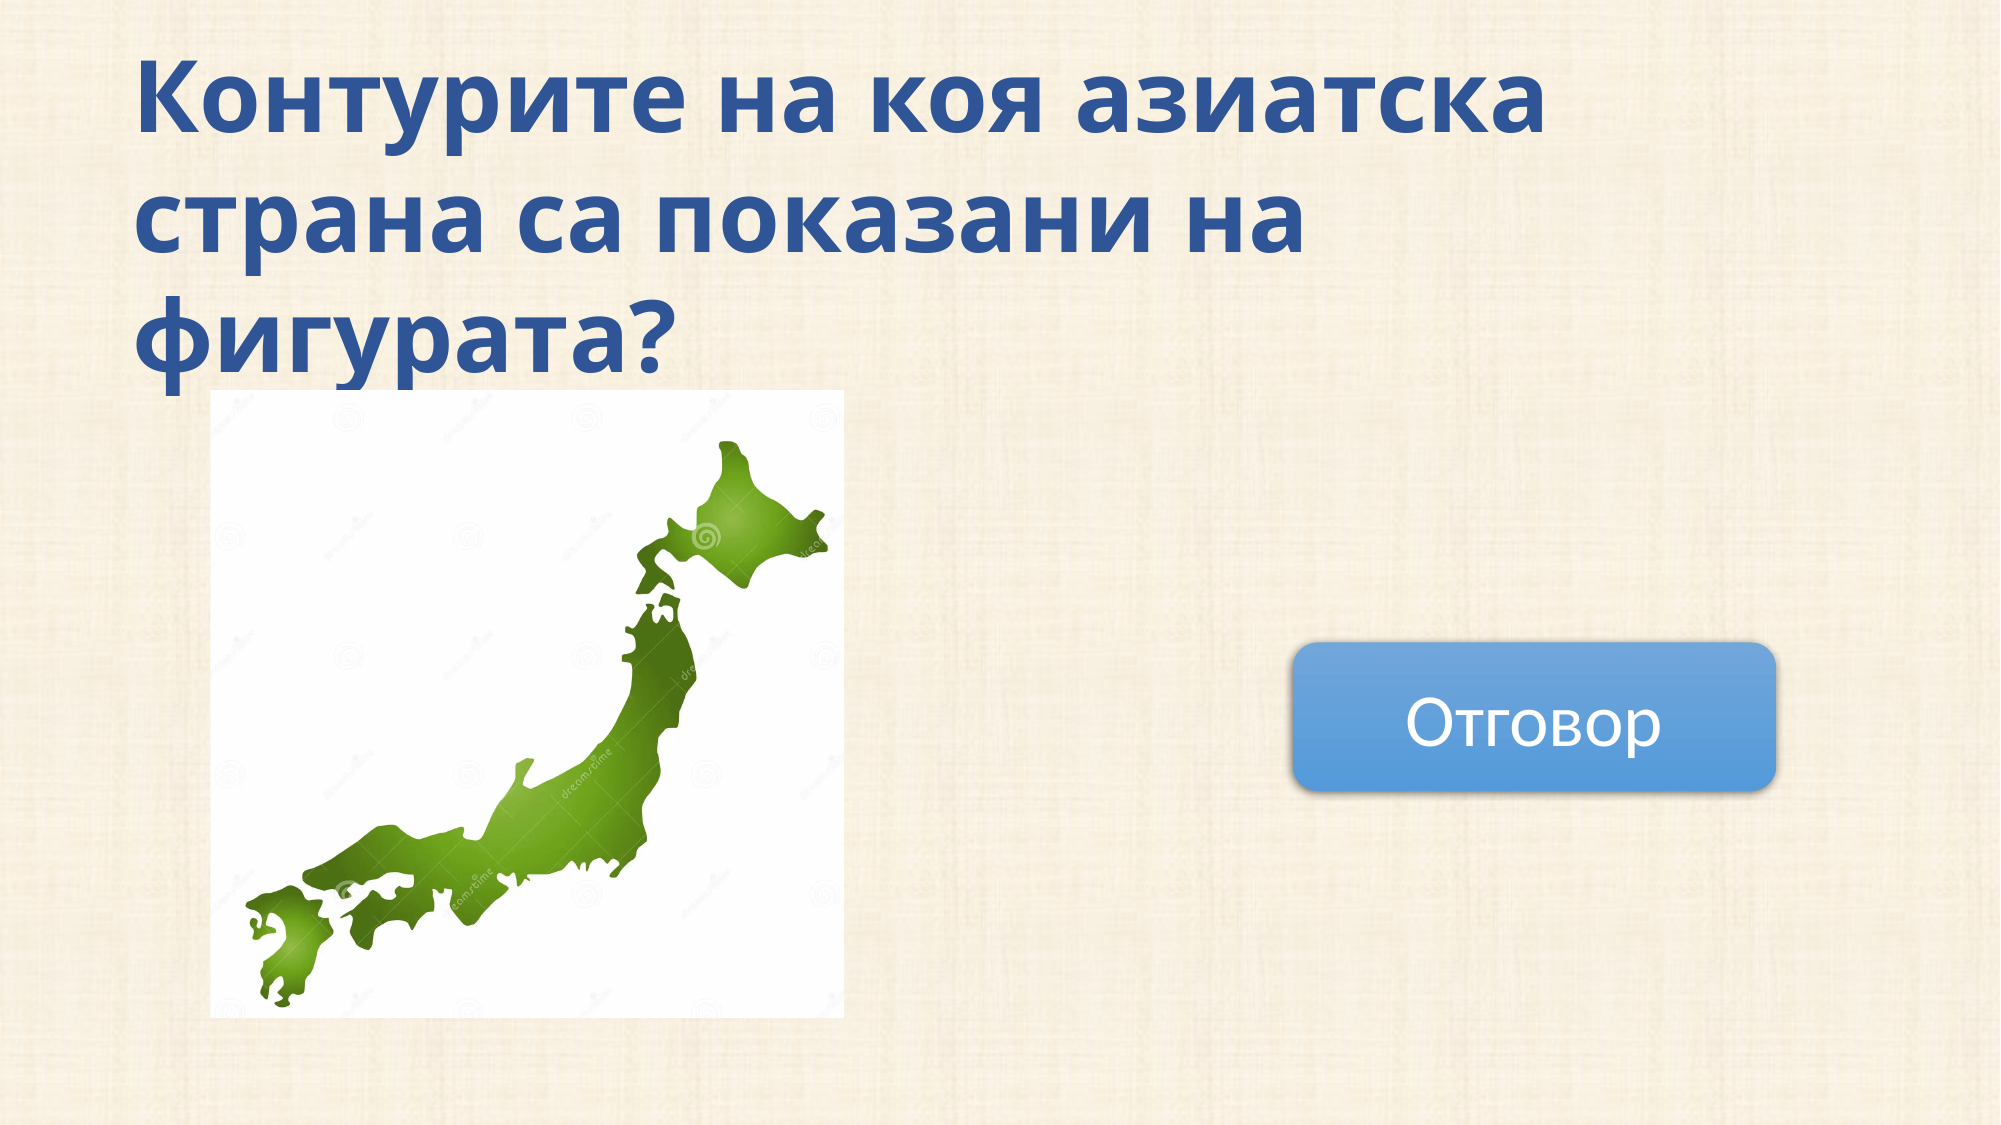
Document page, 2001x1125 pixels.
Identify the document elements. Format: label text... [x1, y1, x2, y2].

title Контурите на коя азиатска страна са показани на фигурата? [117, 92, 1823, 333]
text_box Отговор [1293, 642, 1776, 791]
picture [210, 390, 845, 1018]
